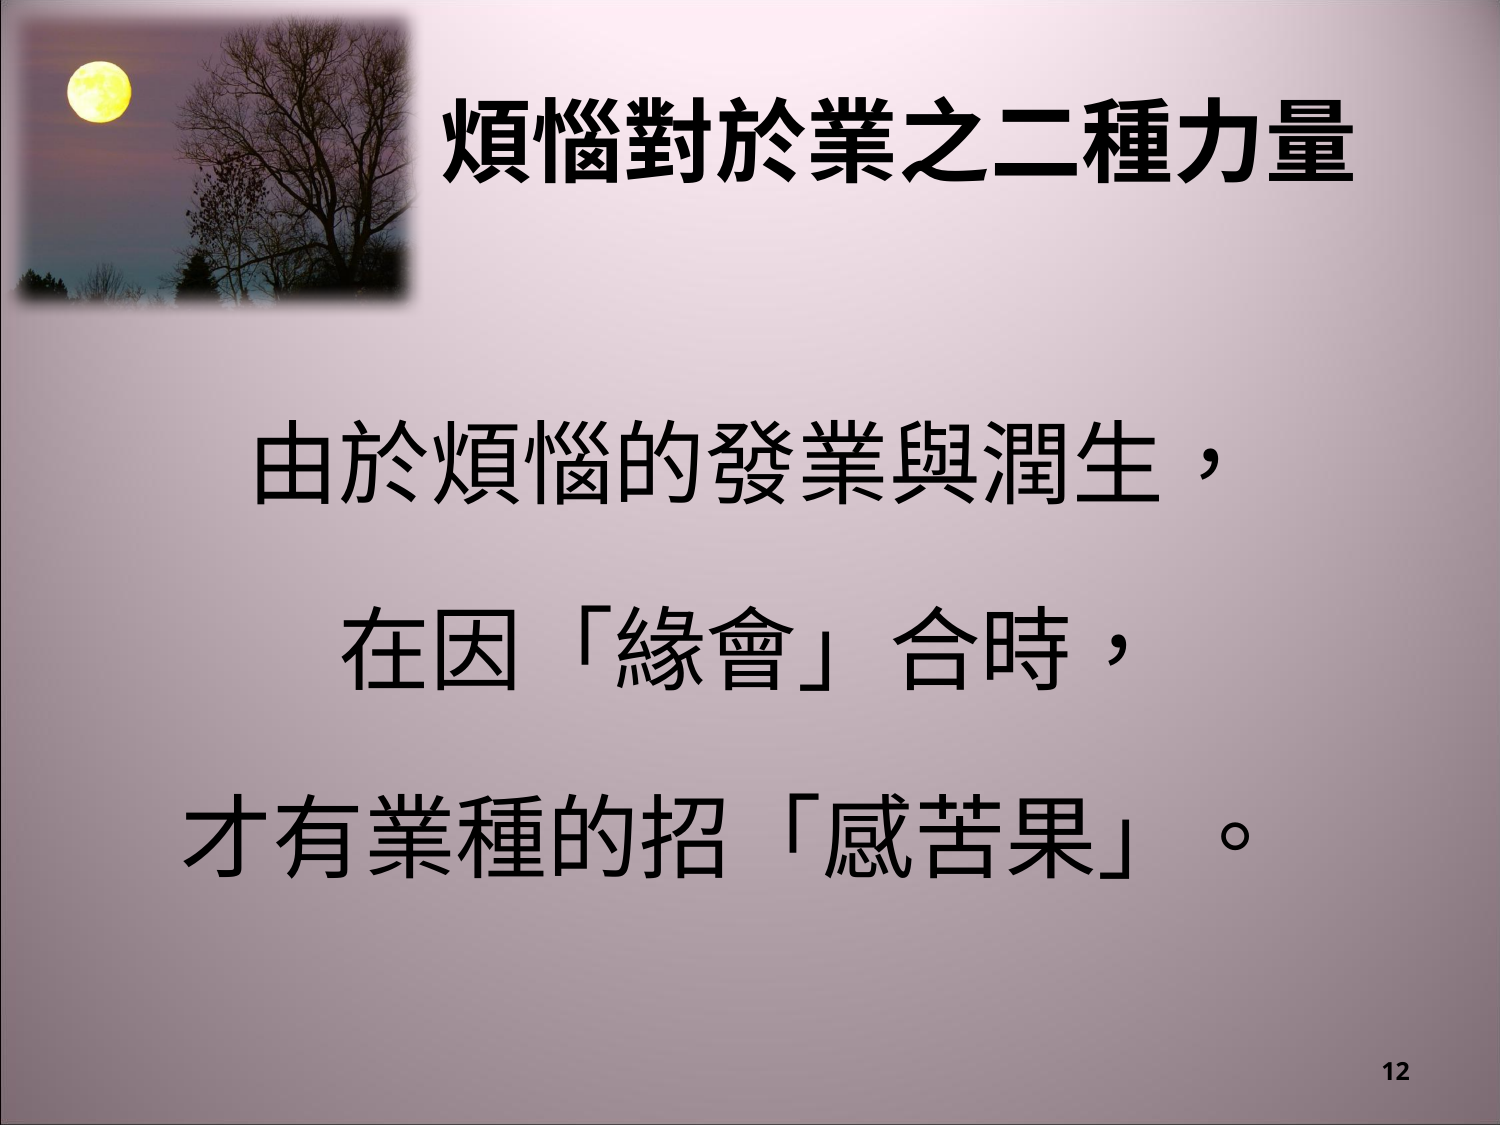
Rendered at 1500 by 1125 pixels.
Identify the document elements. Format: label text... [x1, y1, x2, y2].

list 由於煩惱的發業與潤生， 在因「緣會」合時， 才有業種的招「感苦果」。 [80, 342, 1423, 1038]
picture [0, 0, 1500, 1125]
title 煩惱對於業之二種力量 [425, 45, 1425, 233]
slide_number 12 [1074, 1042, 1425, 1103]
